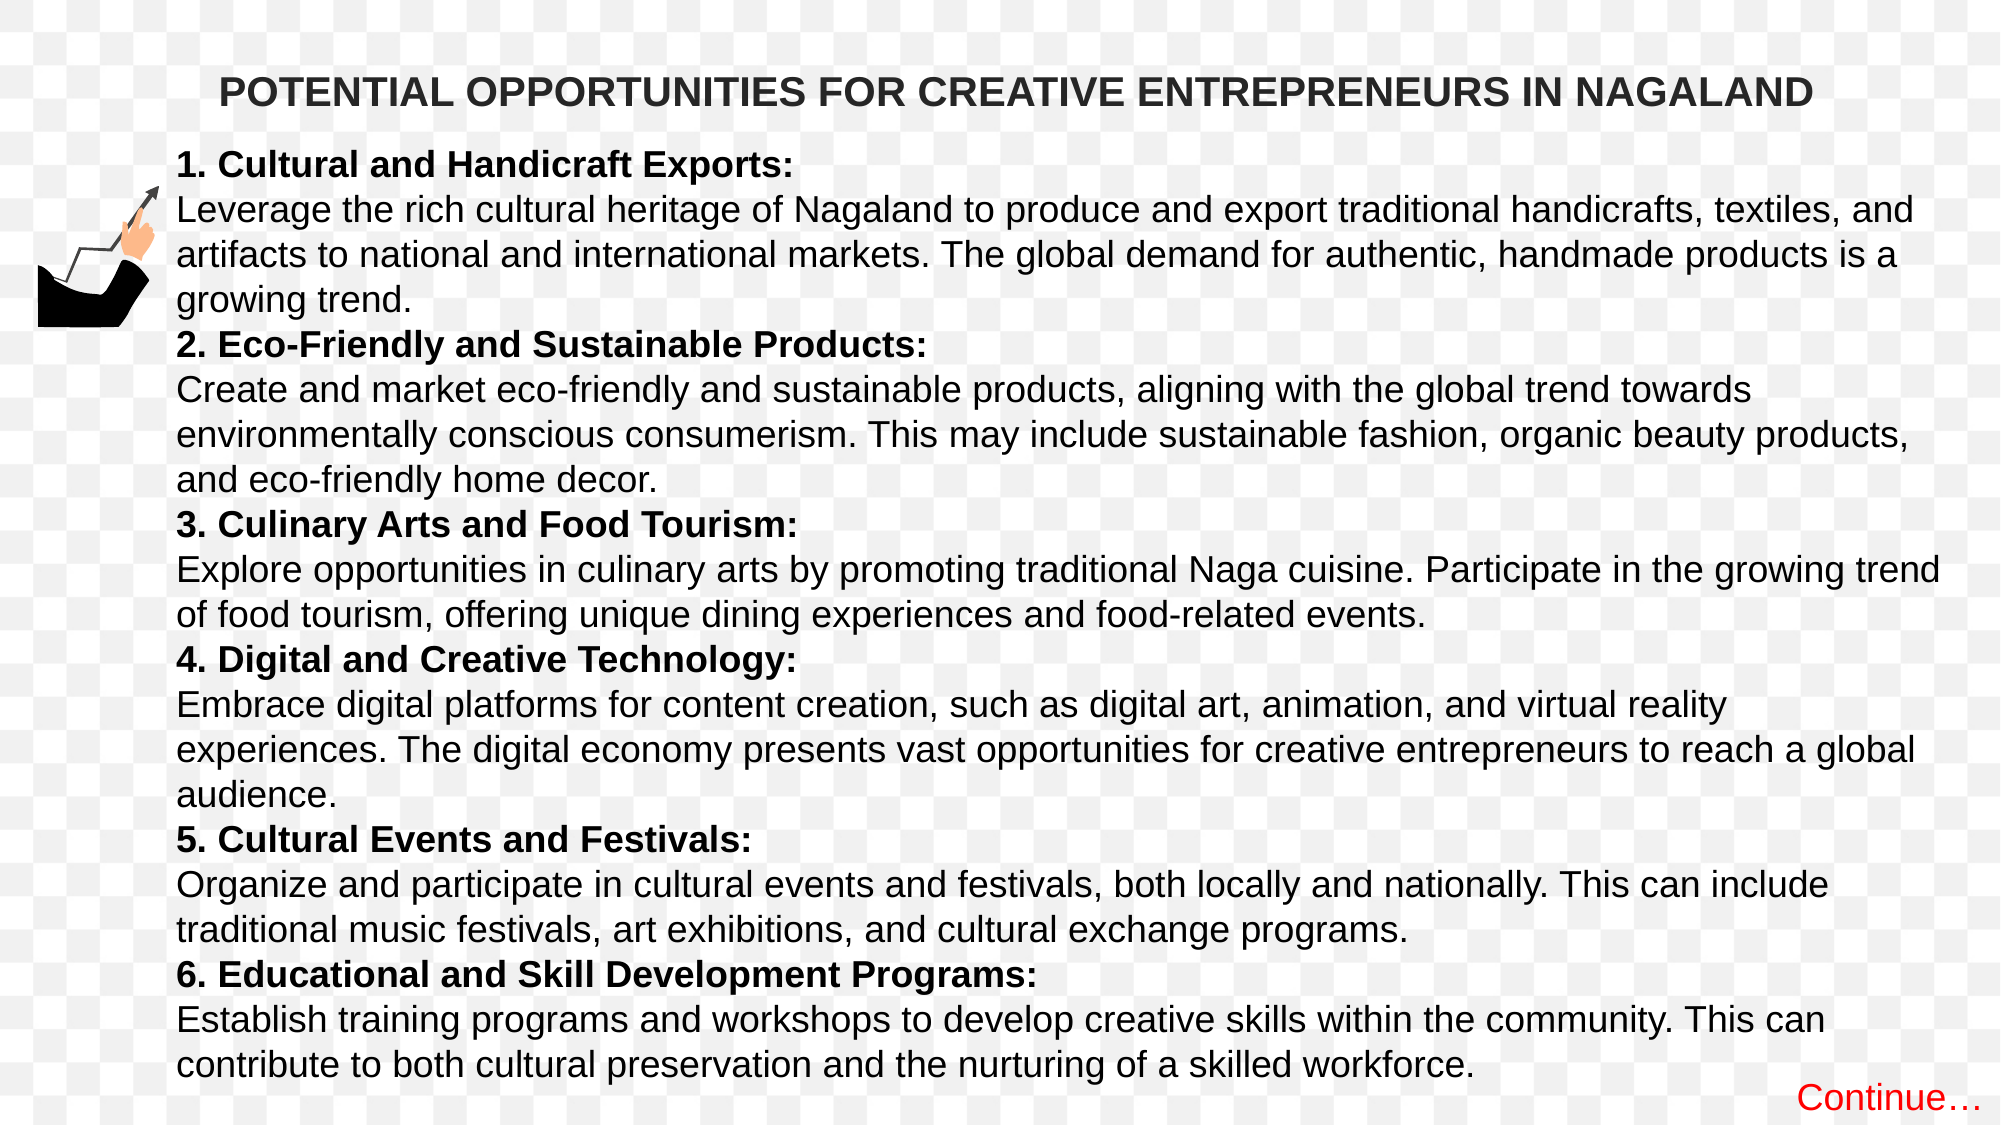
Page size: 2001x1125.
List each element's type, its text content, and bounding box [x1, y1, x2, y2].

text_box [37, 177, 155, 328]
list POTENTIAL OPPORTUNITIES FOR CREATIVE ENTREPRENEURS IN NAGALAND [81, 50, 1952, 137]
text_box 1. Cultural and Handicraft Exports: Leverage the rich cultural heritage of Nagaland to produce and export traditional handicrafts, textiles, and artifacts to national and international markets. The global demand for authentic, handmade products is a growing trend. 2. Eco-Friendly and Sustainable Products: Create and market eco-friendly and sustainable products, aligning with the global trend towards environmentally conscious consumerism. This may include sustainable fashion, organic beauty products, and eco-friendly home decor. 3. Culinary Arts and Food Tourism: Explore opportunities in culinary arts by promoting traditional Naga cuisine. Participate in the growing trend of food tourism, offering unique dining experiences and food-related events. 4. Digital and Creative Technology: Embrace digital platforms for content creation, such as digital art, animation, and virtual reality experiences. The digital economy presents vast opportunities for creative entrepreneurs to reach a global audience. 5. Cultural Events and Festivals: Organize and participate in cultural events and festivals, both locally and nationally. This can include traditional music festivals, art exhibitions, and cultural exchange programs. 6. Educational and Skill Development Programs: Establish training programs and workshops to develop creative skills within the community. This can contribute to both cultural preservation and the nurturing of a skilled workforce. [161, 132, 1964, 1093]
picture [0, 0, 2001, 1125]
text_box Continue… [1781, 1065, 1999, 1125]
